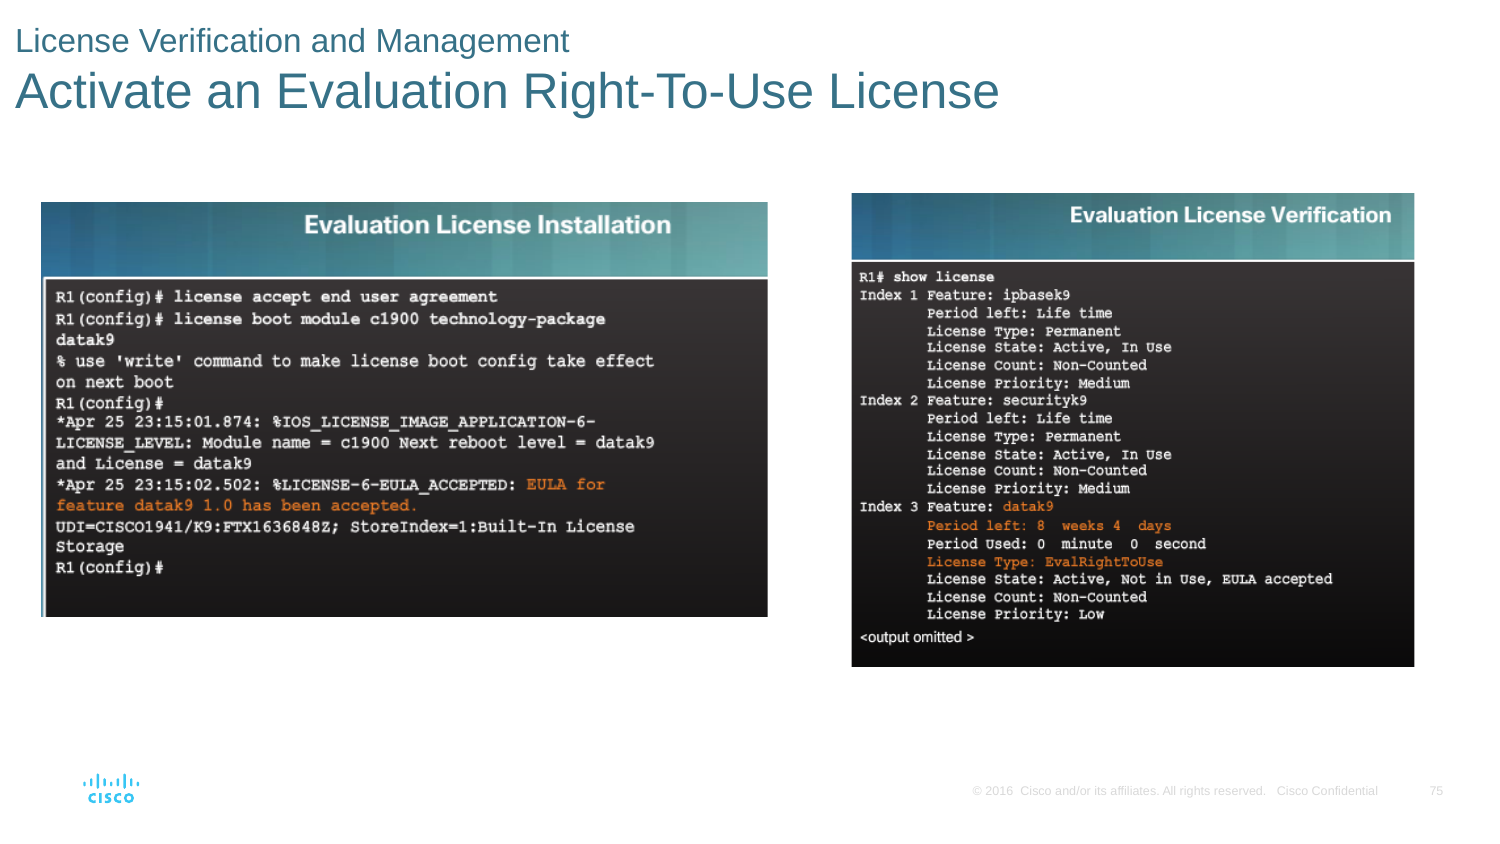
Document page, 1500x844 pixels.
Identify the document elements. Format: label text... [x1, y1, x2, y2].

title License Verification and Management Activate an Evaluation Right-To-Use License [0, 6, 1500, 131]
picture [40, 201, 768, 617]
picture [851, 193, 1415, 667]
